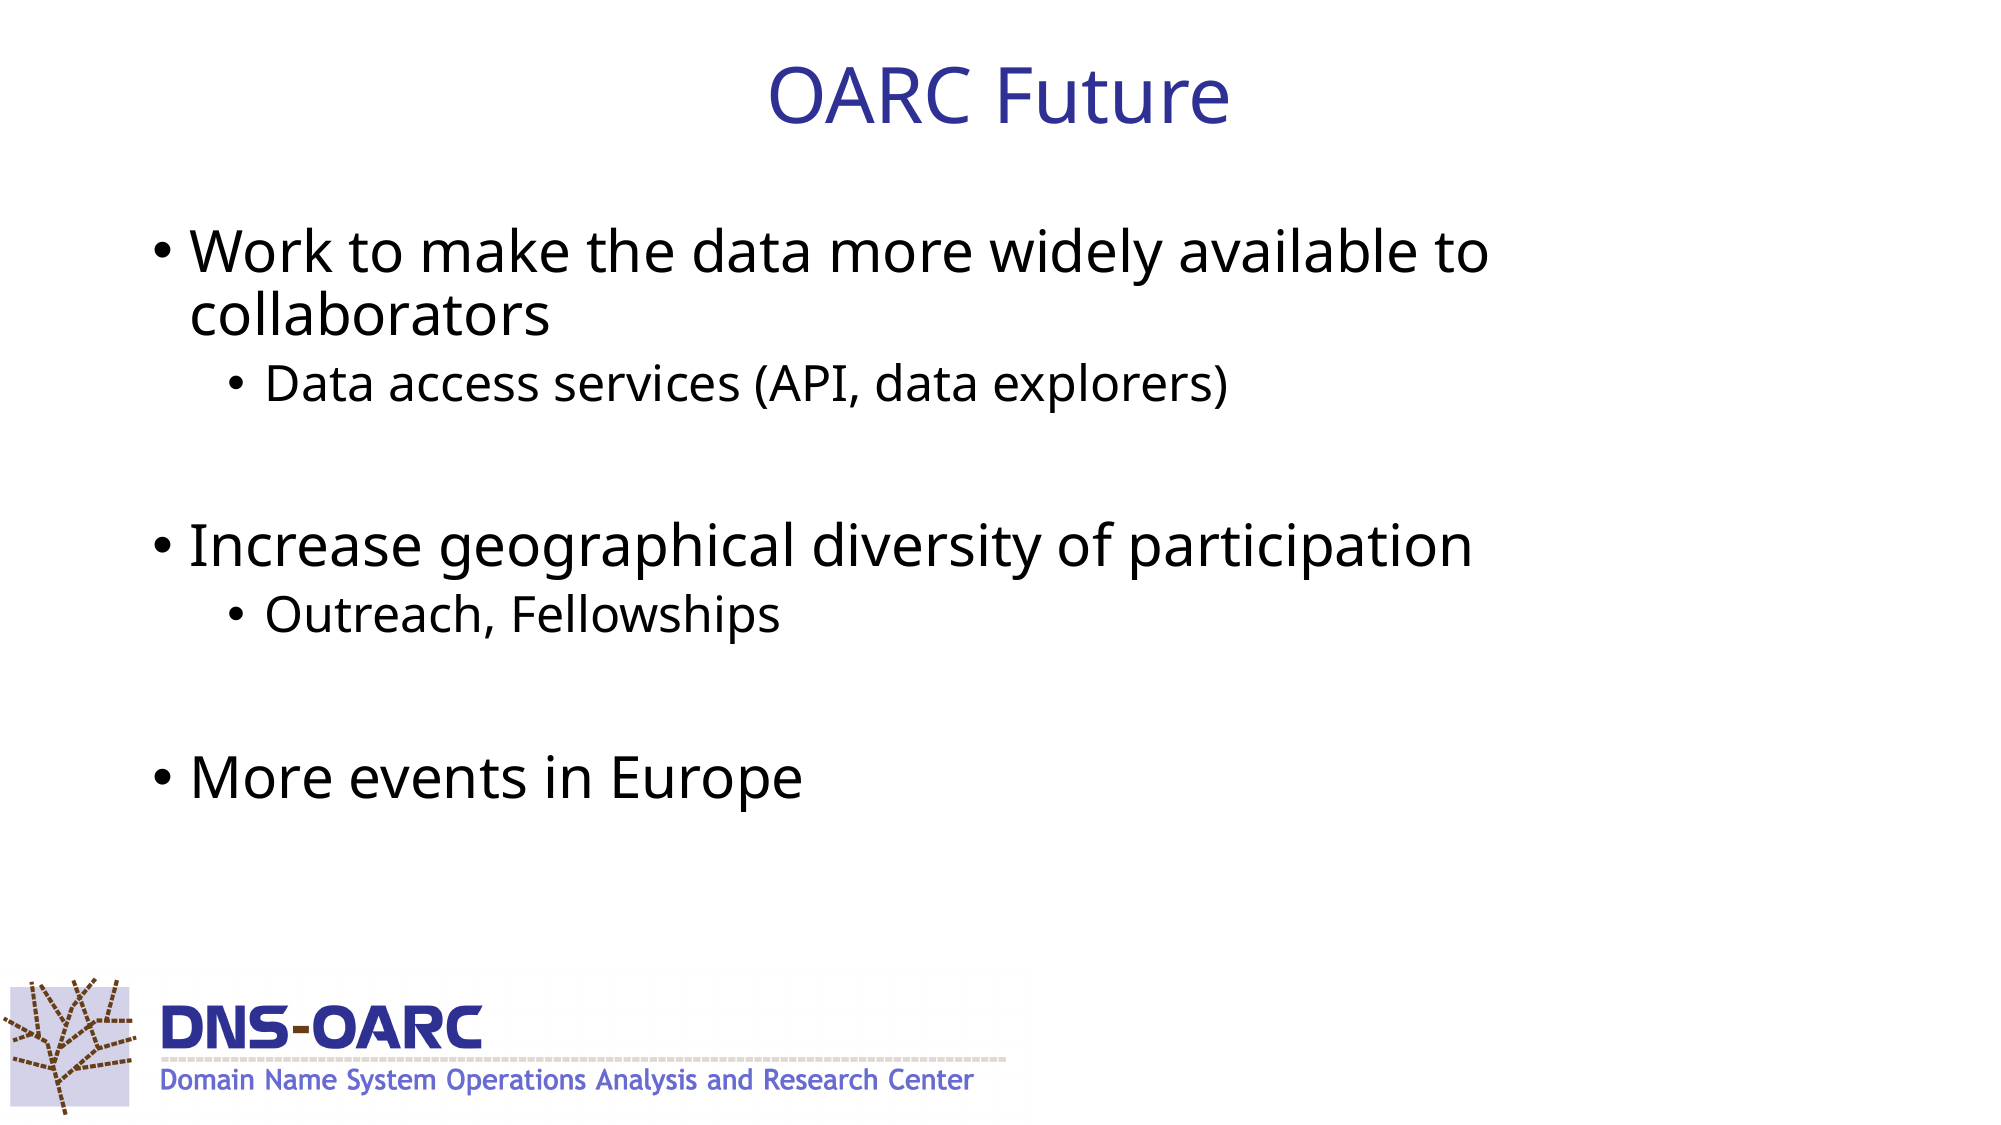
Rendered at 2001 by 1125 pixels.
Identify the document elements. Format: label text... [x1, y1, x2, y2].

list Work to make the data more widely available to collaborators Data access services (API, data explorers) Increase geographical diversity of participation Outreach, Fellowships More events in Europe [137, 214, 1863, 1014]
title OARC Future [137, 48, 1863, 148]
picture [0, 969, 1038, 1125]
